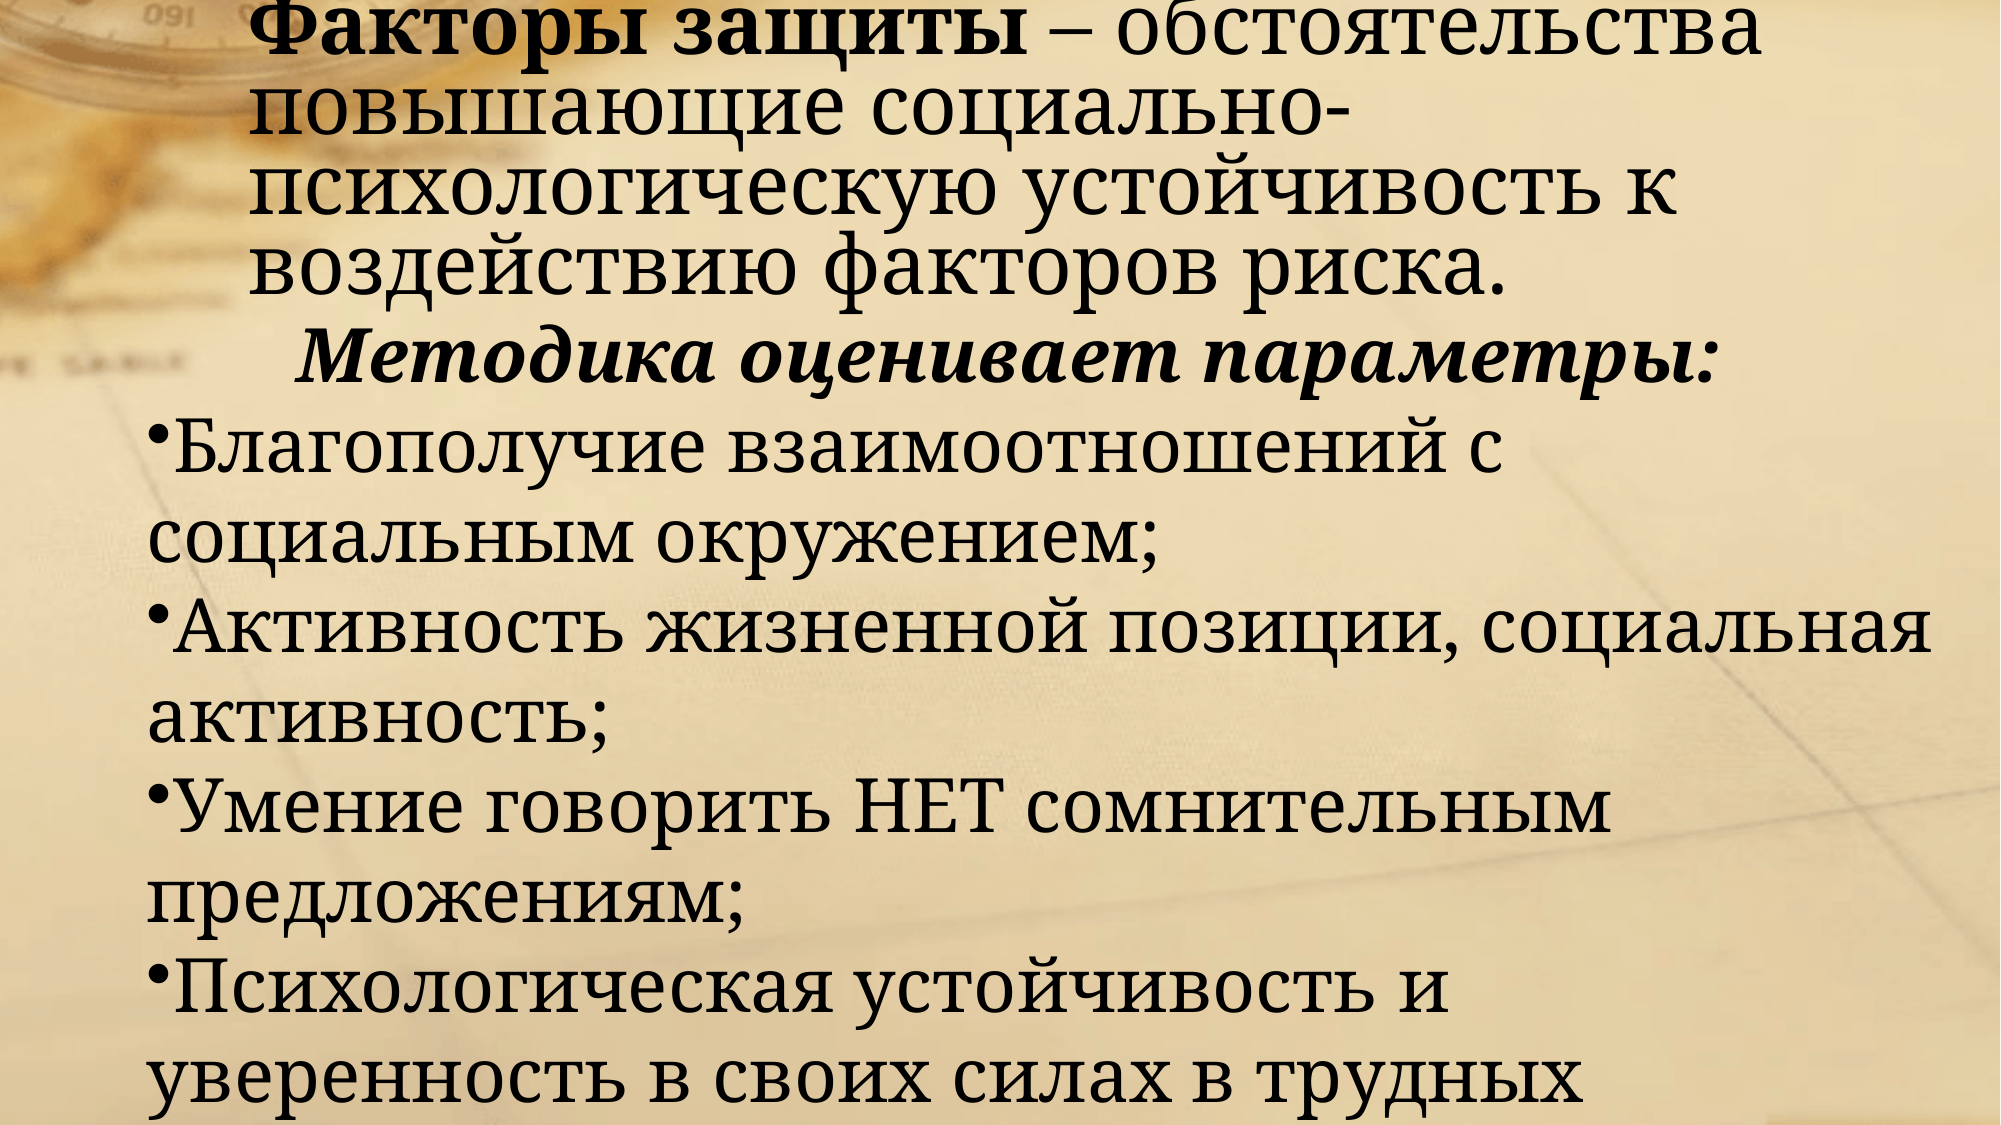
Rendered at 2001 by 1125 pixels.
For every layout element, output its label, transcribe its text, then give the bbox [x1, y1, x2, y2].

picture [0, 0, 2001, 1125]
title Факторы защиты – обстоятельства повышающие социально-психологическую устойчивость к воздействию факторов риска. [233, 45, 1950, 299]
list Методика оценивает параметры: Благополучие взаимоотношений с социальным окружением; Активность жизненной позиции, социальная активность; Умение говорить НЕТ сомнительным предложениям; Психологическая устойчивость и уверенность в своих силах в трудных жизненных ситуациях. [131, 299, 1953, 1100]
